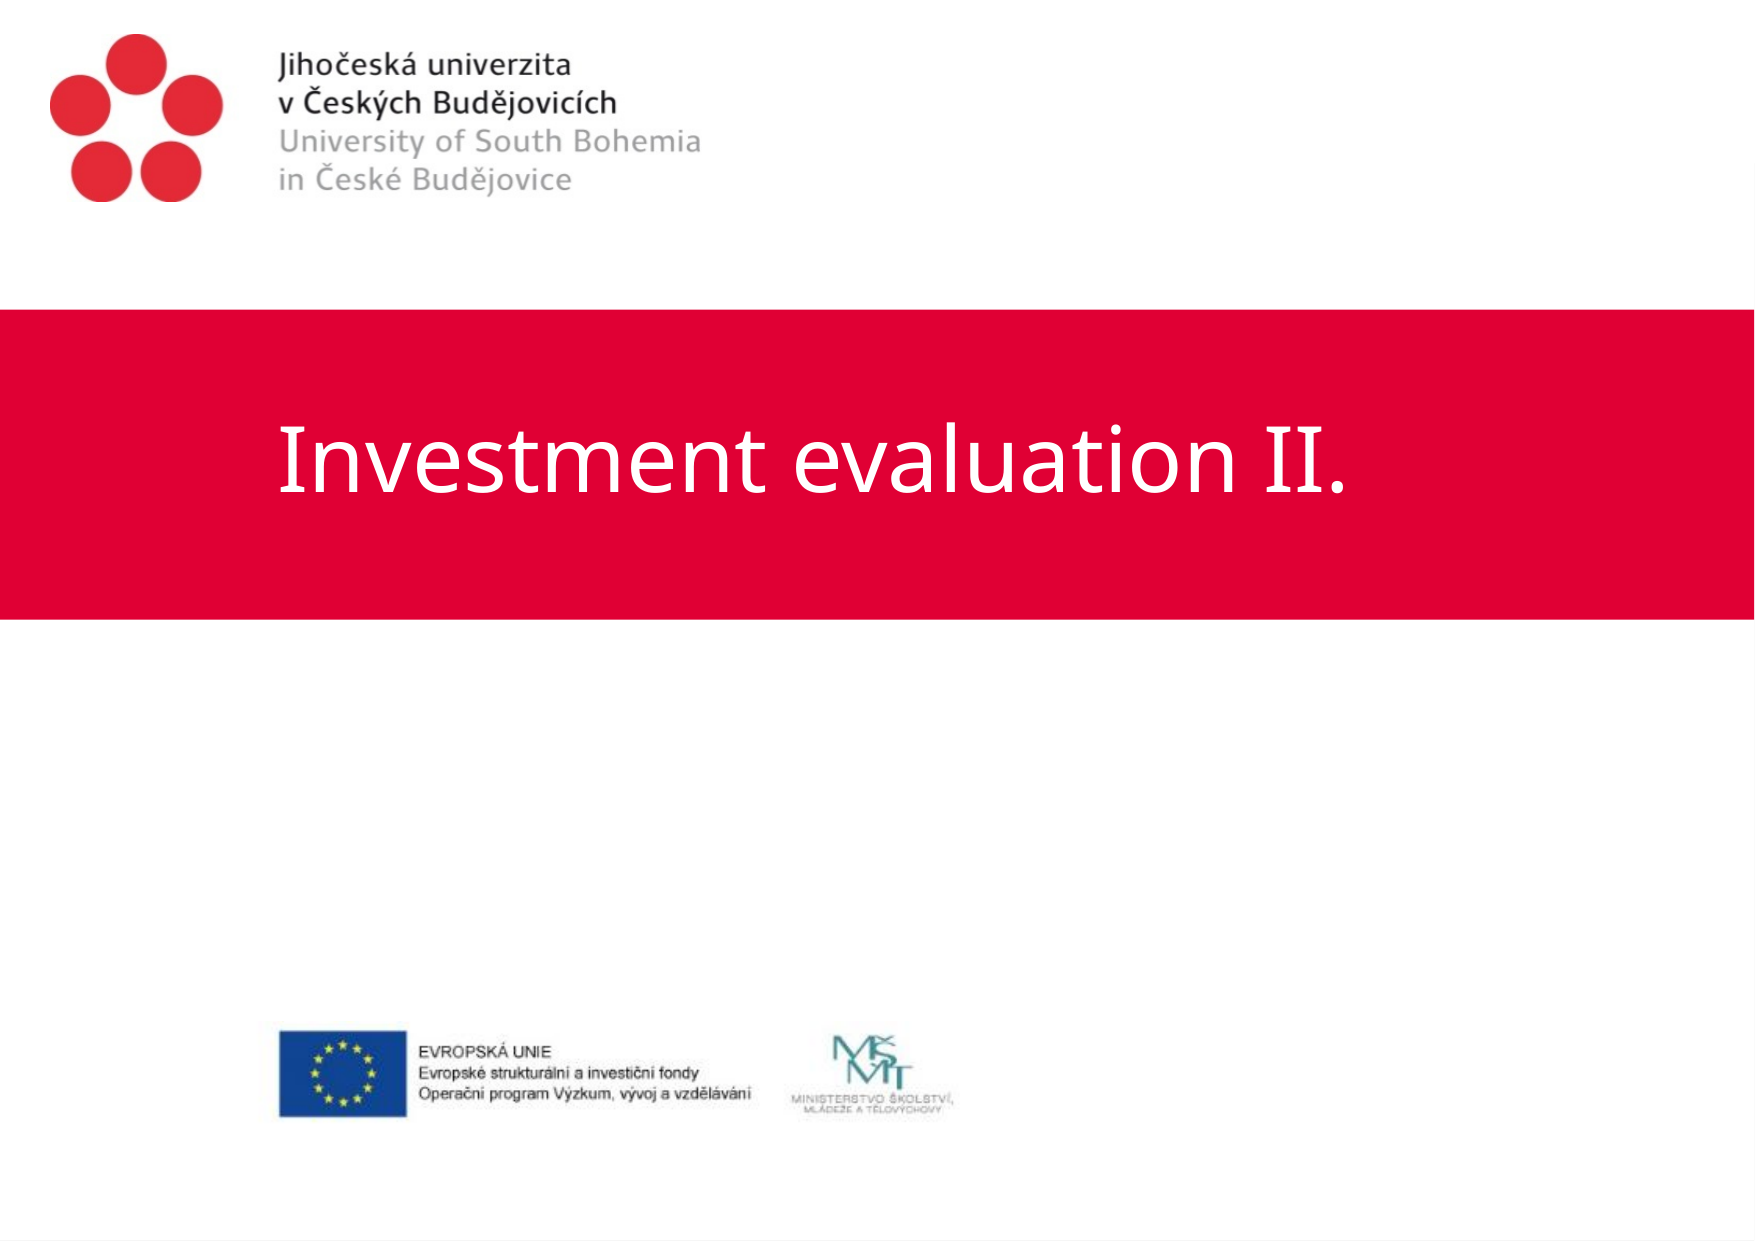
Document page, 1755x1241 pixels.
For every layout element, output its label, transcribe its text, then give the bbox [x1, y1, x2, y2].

title Investment evaluation II. [262, 332, 1623, 579]
picture [234, 1021, 991, 1127]
picture [50, 34, 702, 202]
